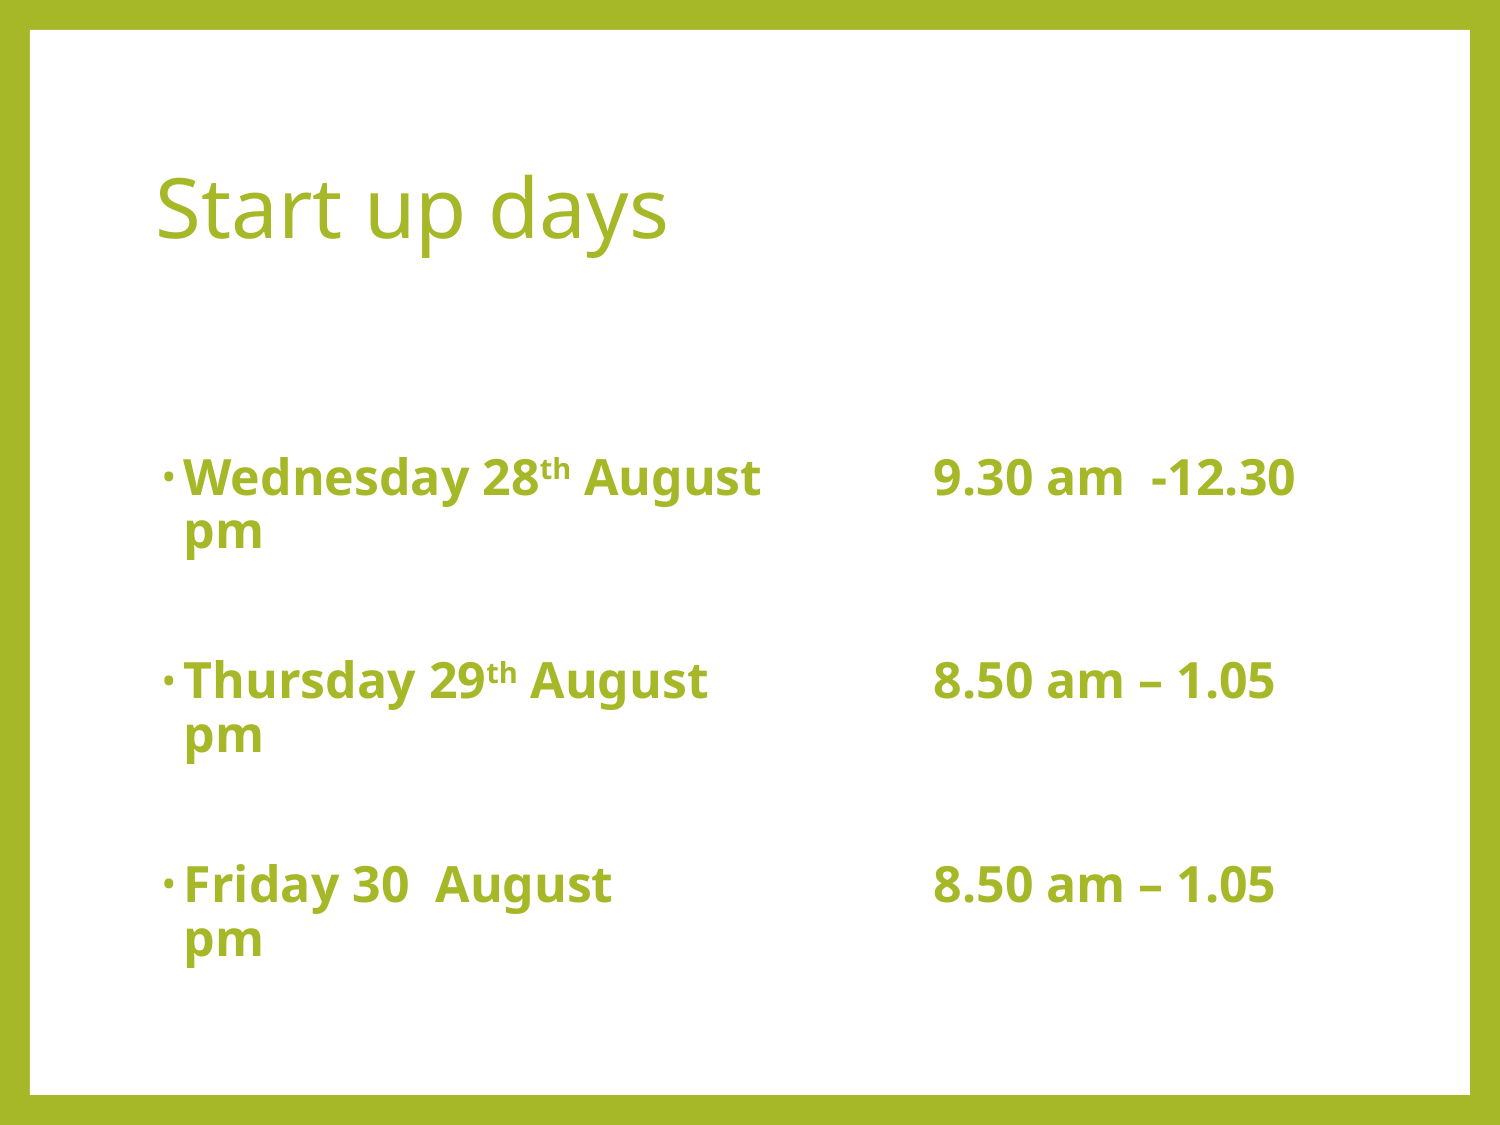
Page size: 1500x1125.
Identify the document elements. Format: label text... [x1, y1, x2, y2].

title Start up days [140, 99, 1356, 323]
list Wednesday 28th August 9.30 am -12.30 pm Thursday 29th August 8.50 am – 1.05 pm Friday 30 August 8.50 am – 1.05 pm [140, 444, 1356, 1000]
